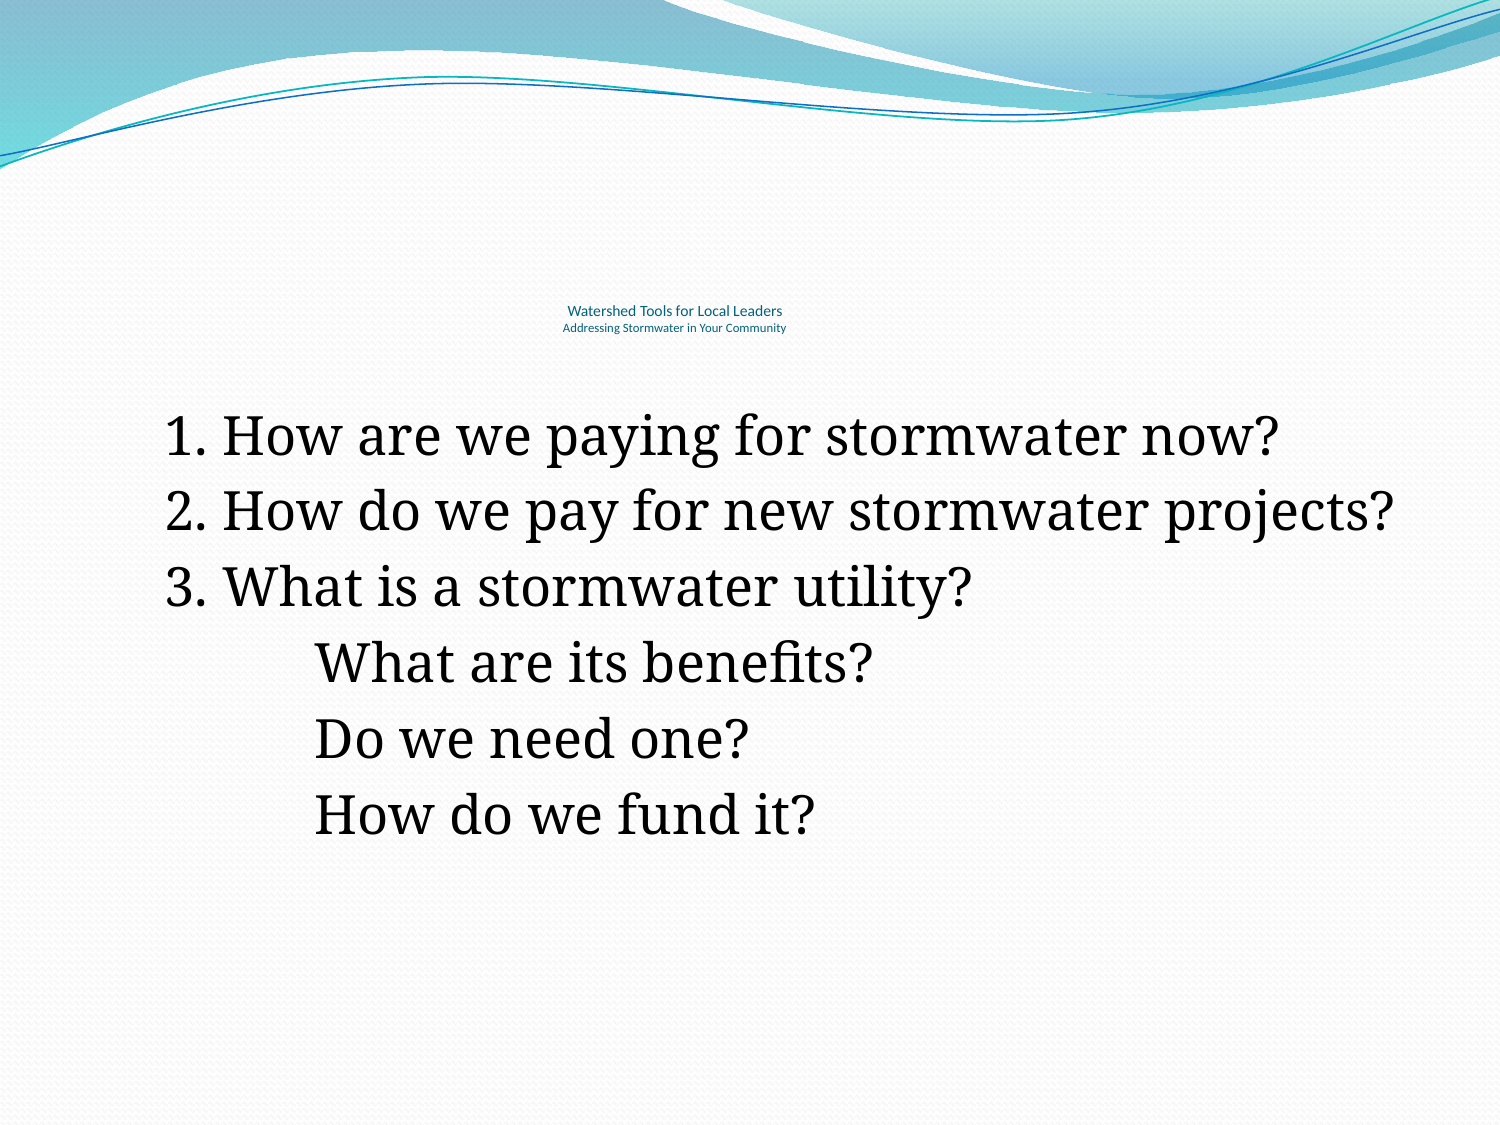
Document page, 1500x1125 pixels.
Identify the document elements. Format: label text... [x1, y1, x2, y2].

list 1. How are we paying for stormwater now? 2. How do we pay for new stormwater projects? 3. What is a stormwater utility? What are its benefits? Do we need one? How do we fund it? [0, 317, 1450, 1038]
title Watershed Tools for Local Leaders Addressing Stormwater in Your Community [0, 162, 1350, 317]
